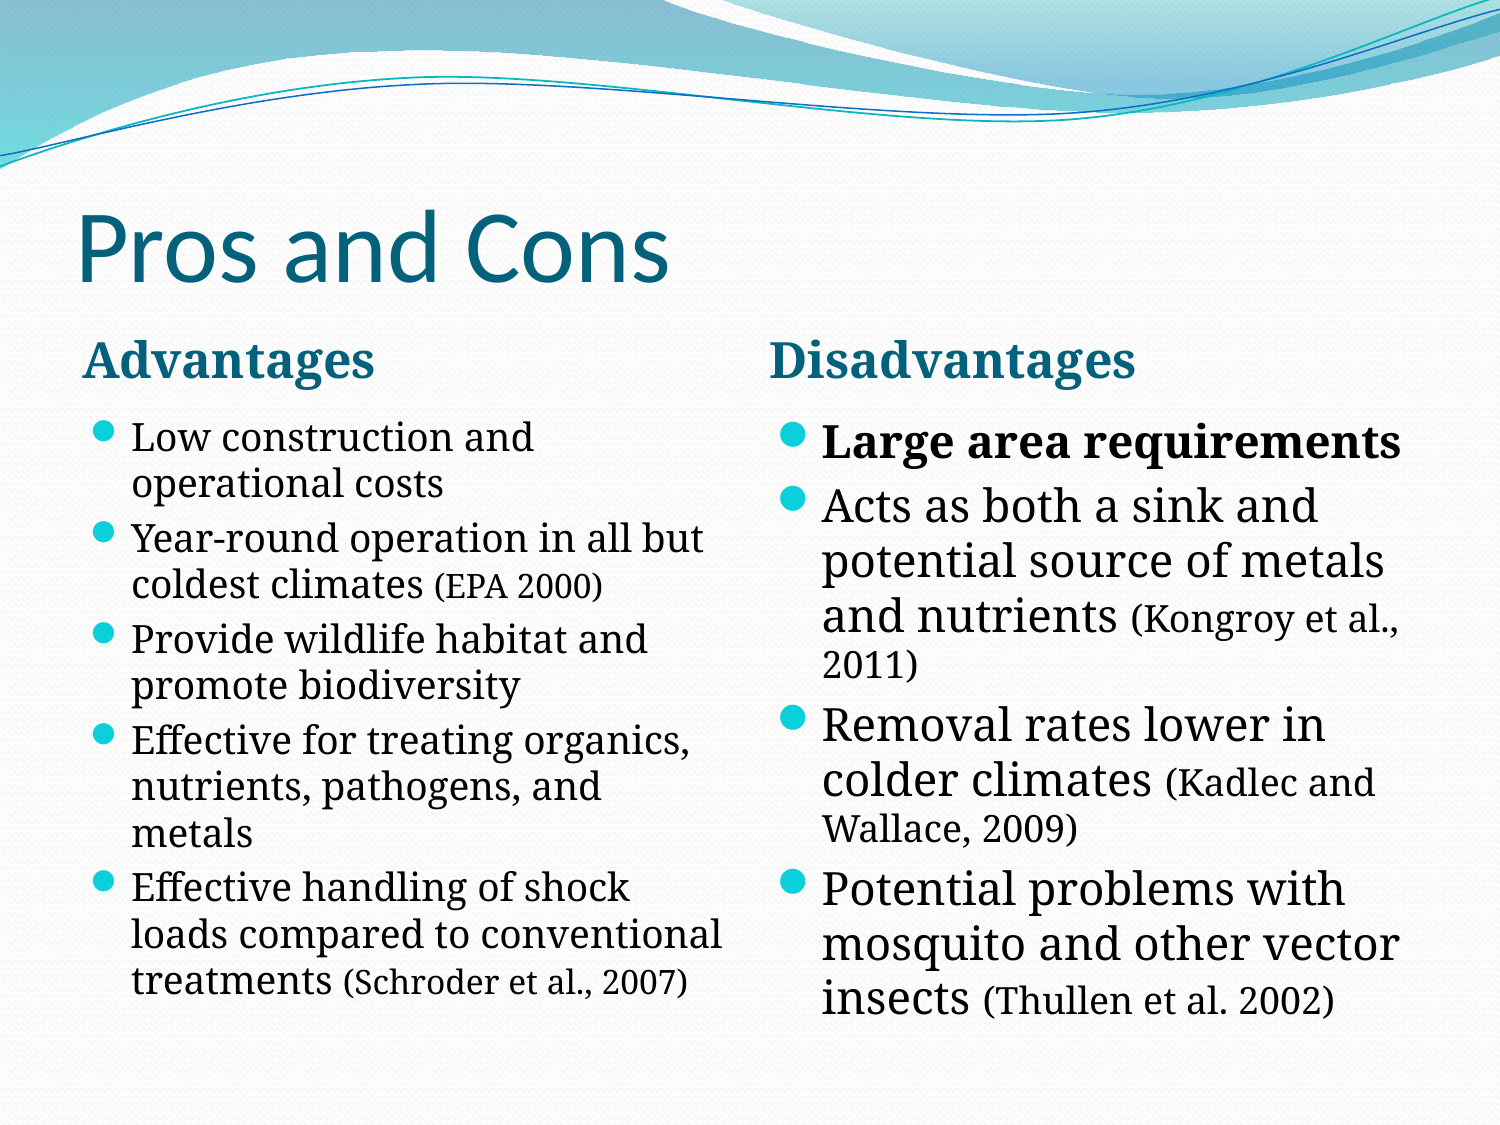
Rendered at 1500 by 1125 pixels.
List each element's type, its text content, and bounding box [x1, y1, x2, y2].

list Advantages [75, 304, 738, 412]
list Low construction and operational costs Year-round operation in all but coldest climates (EPA 2000) Provide wildlife habitat and promote biodiversity Effective for treating organics, nutrients, pathogens, and metals Effective handling of shock loads compared to conventional treatments (Schroder et al., 2007) [75, 412, 738, 1044]
list Large area requirements Acts as both a sink and potential source of metals and nutrients (Kongroy et al., 2011) Removal rates lower in colder climates (Kadlec and Wallace, 2009) Potential problems with mosquito and other vector insects (Thullen et al. 2002) [761, 412, 1425, 1044]
list Disadvantages [761, 305, 1425, 412]
title Pros and Cons [75, 115, 1425, 303]
